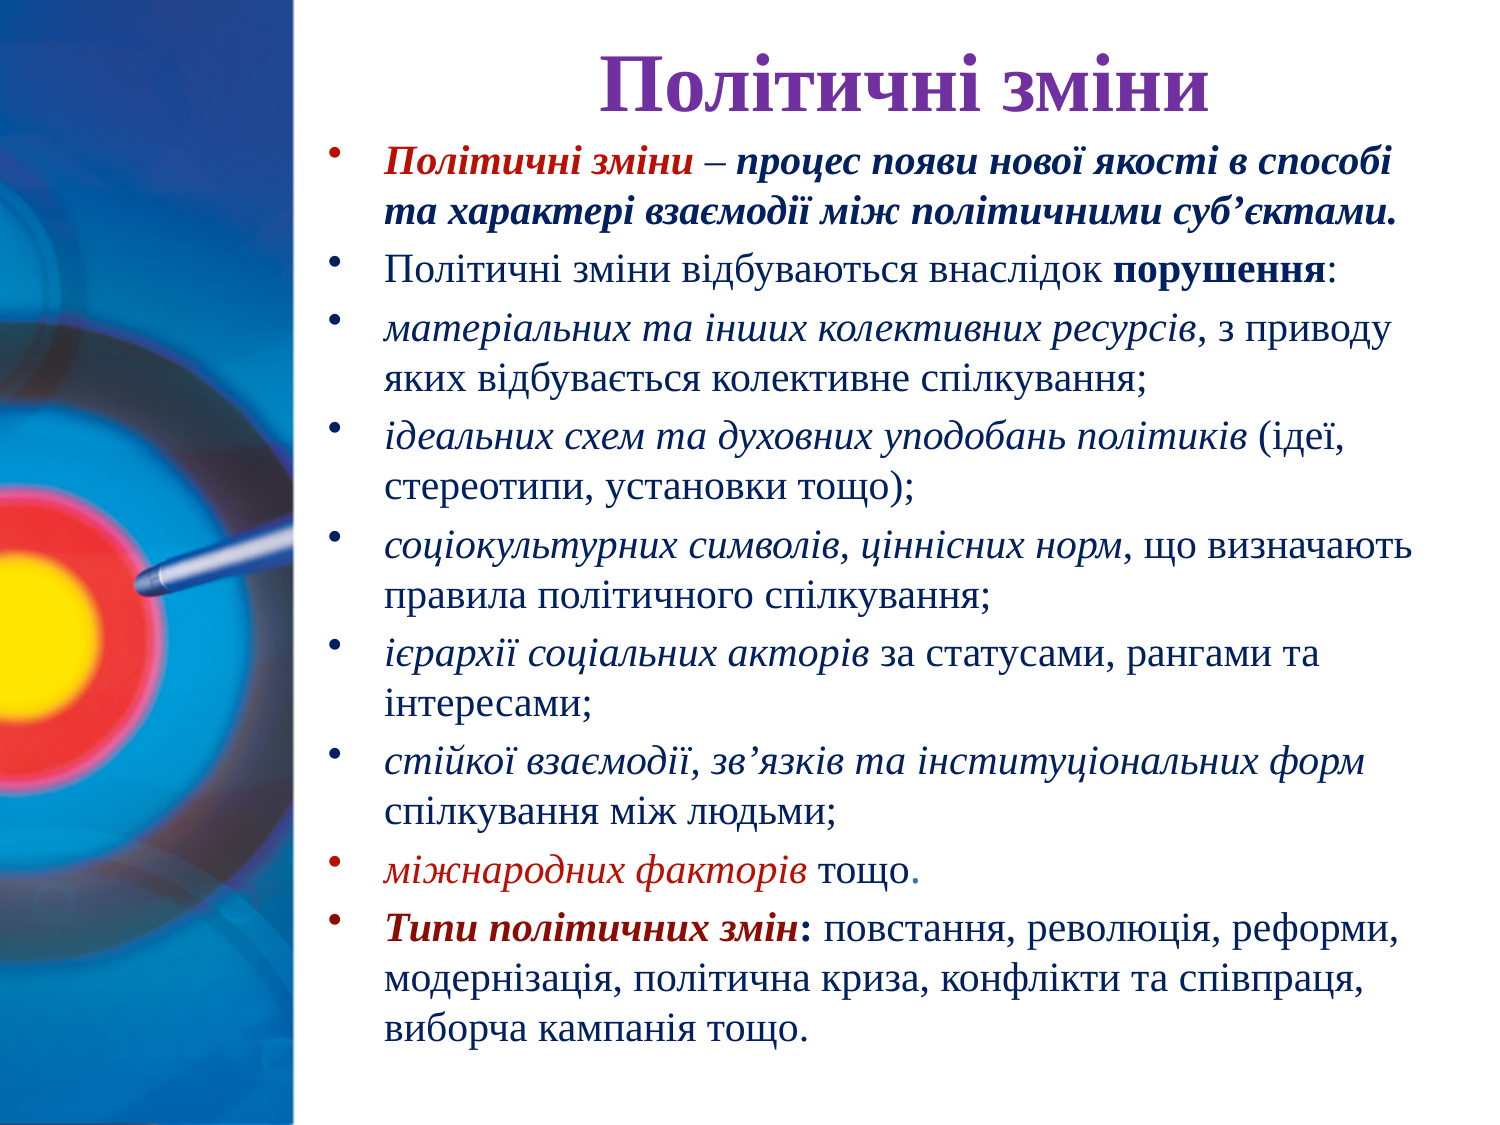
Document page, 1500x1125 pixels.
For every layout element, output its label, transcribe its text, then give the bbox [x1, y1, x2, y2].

picture [0, 0, 1500, 1125]
title Політичні зміни [336, 18, 1475, 137]
list Політичні зміни – процес появи нової якості в способі та характері взаємодії між політичними суб’єктами. Політичні зміни відбуваються внаслідок порушення: матеріальних та інших колективних ресурсів, з приводу яких відбувається колективне спілкування; ідеальних схем та духовних уподобань політиків (ідеї, стереотипи, установки тощо); соціокультурних символів, ціннісних норм, що визначають правила політичного спілкування; ієрархії соціальних акторів за статусами, рангами та інтересами; стійкої взаємодії, зв’язків та інституціональних форм спілкування між людьми; міжнародних факторів тощо. Типи політичних змін: повстання, революція, реформи, модернізація, політична криза, конфлікти та співпраця, виборча кампанія тощо. [312, 125, 1463, 1107]
